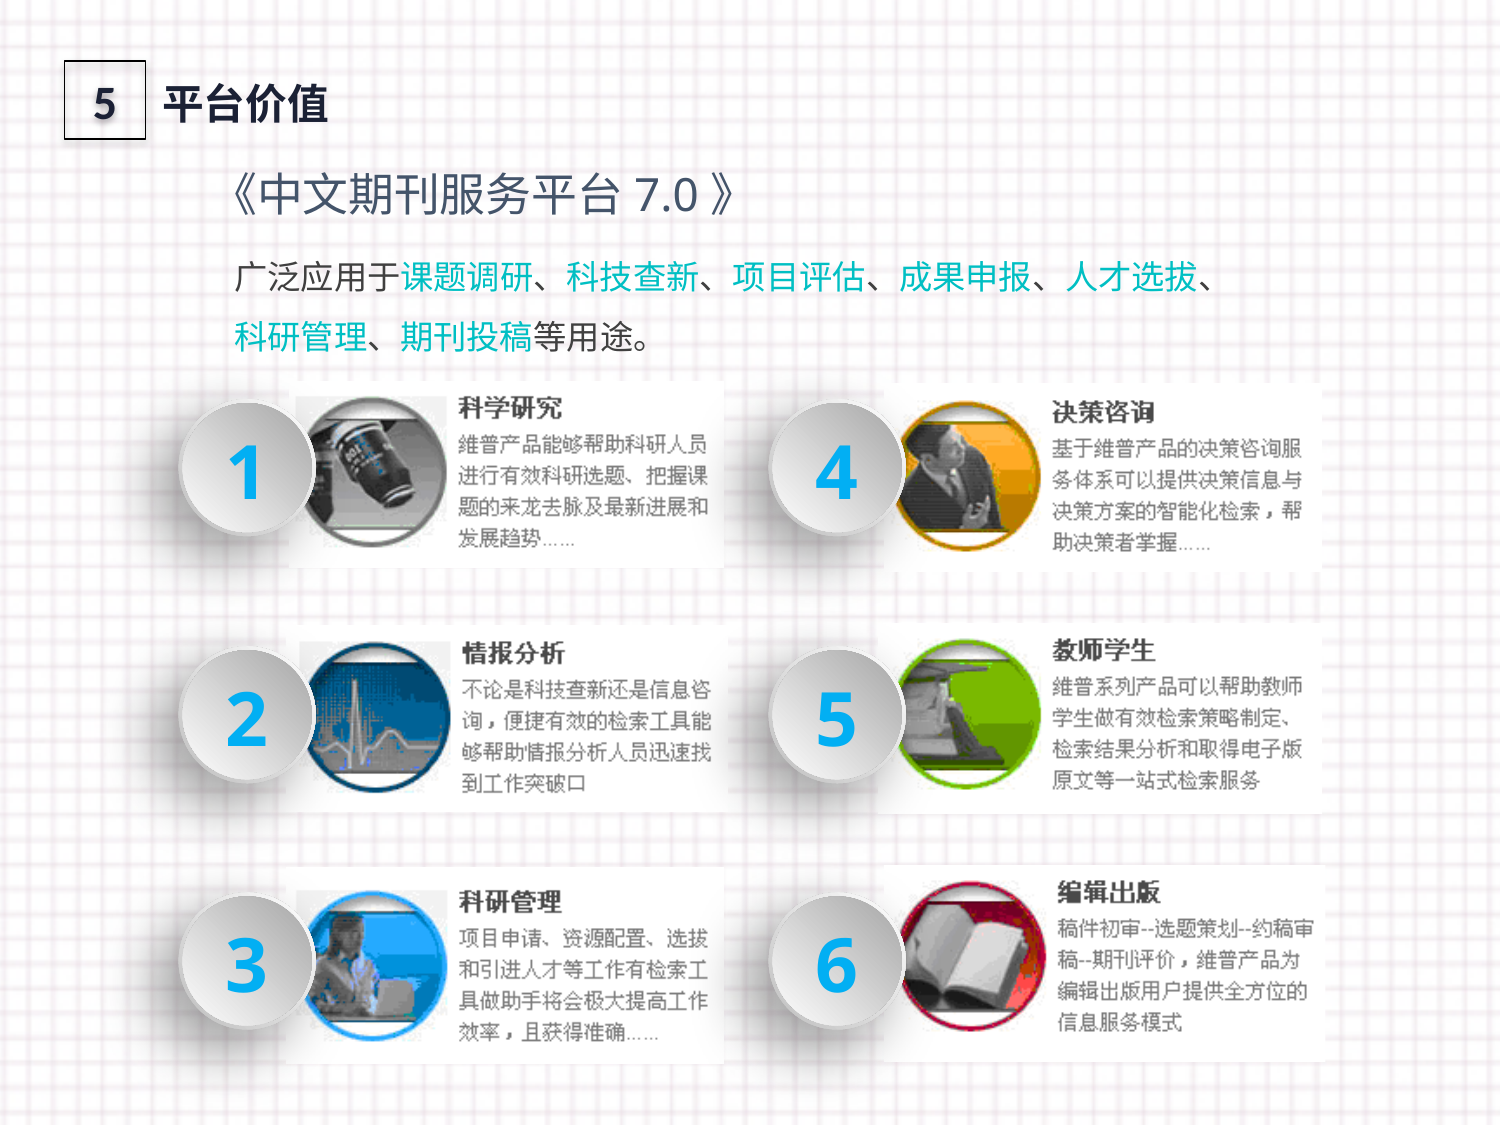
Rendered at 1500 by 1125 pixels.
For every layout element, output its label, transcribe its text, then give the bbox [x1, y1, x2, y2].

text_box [178, 625, 729, 812]
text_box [768, 865, 1326, 1062]
text_box 广泛应用于课题调研、科技查新、项目评估、成果申报、人才选拔、 科研管理、期刊投稿等用途。 [219, 229, 1374, 364]
text_box 《中文期刊服务平台7.0》 [196, 158, 904, 229]
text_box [178, 381, 725, 568]
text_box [768, 383, 1323, 572]
picture [0, 0, 1500, 1125]
text_box 5 [64, 60, 146, 140]
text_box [178, 867, 725, 1064]
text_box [768, 623, 1323, 814]
text_box 平台价值 [151, 65, 777, 135]
